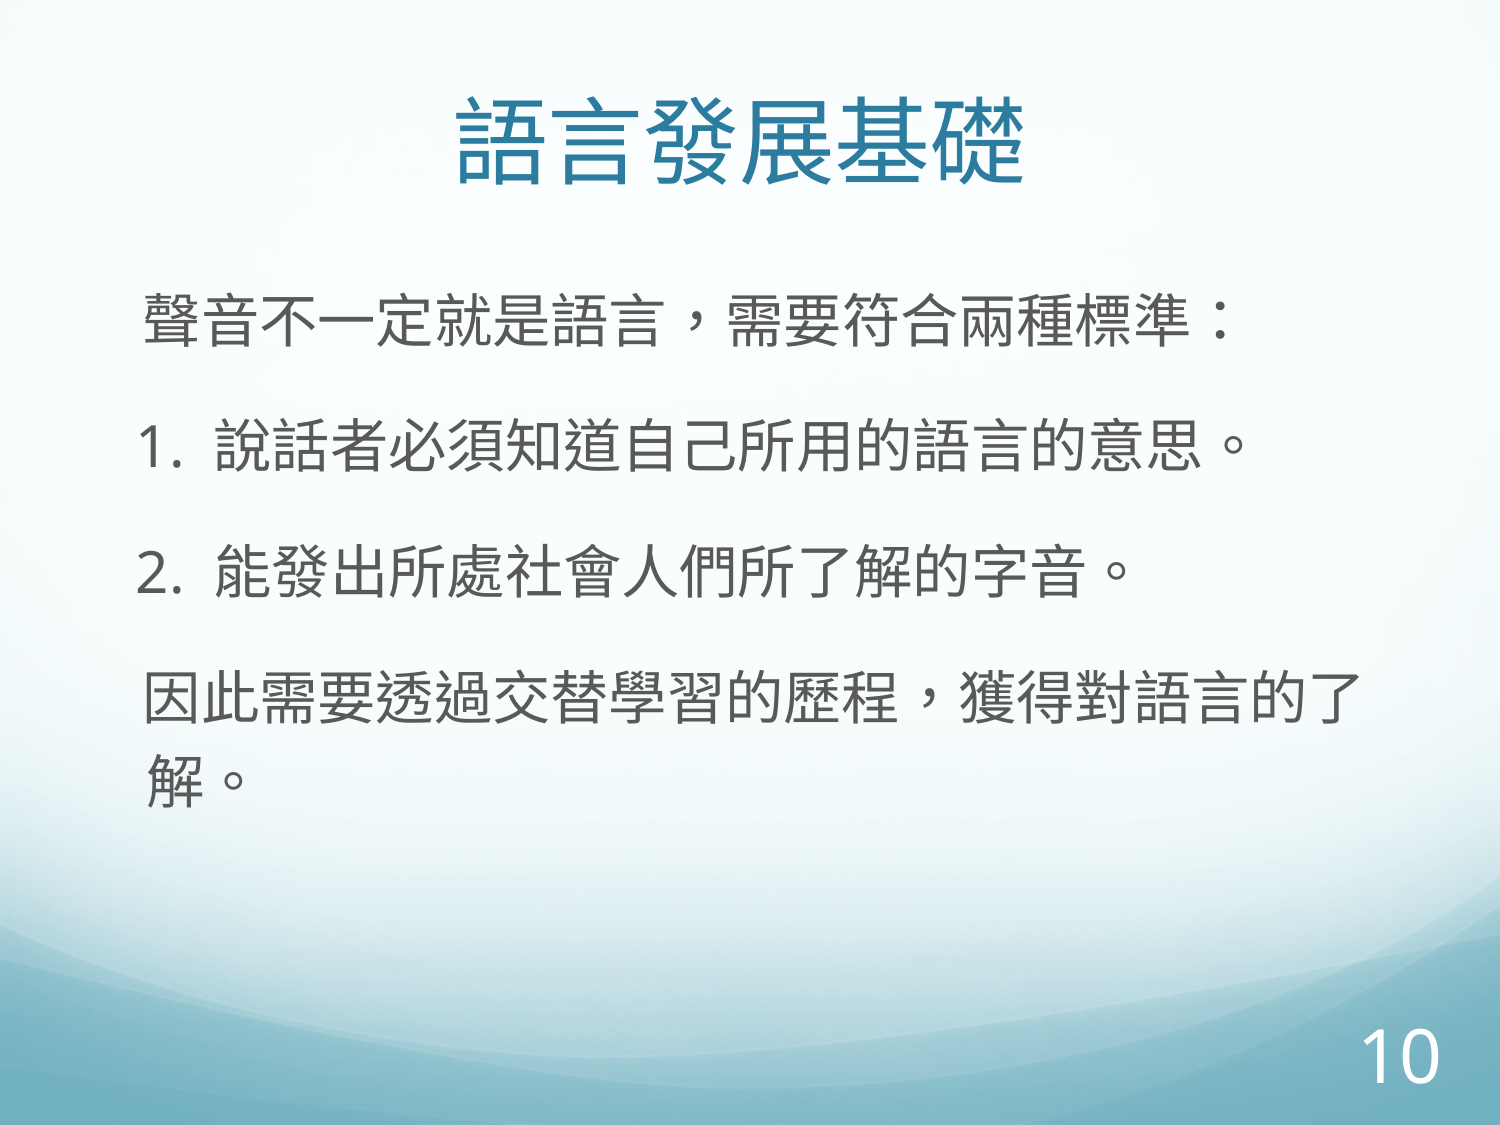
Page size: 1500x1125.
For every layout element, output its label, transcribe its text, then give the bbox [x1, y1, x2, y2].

list 聲音不一定就是語言，需要符合兩種標準： 1. 說話者必須知道自己所用的語言的意思。 2. 能發出所處社會人們所了解的字音。 因此需要透過交替學習的歷程，獲得對語言的了解。 [75, 262, 1425, 1005]
title 語言發展基礎 [75, 45, 1425, 233]
slide_number 10 [1295, 1029, 1459, 1090]
